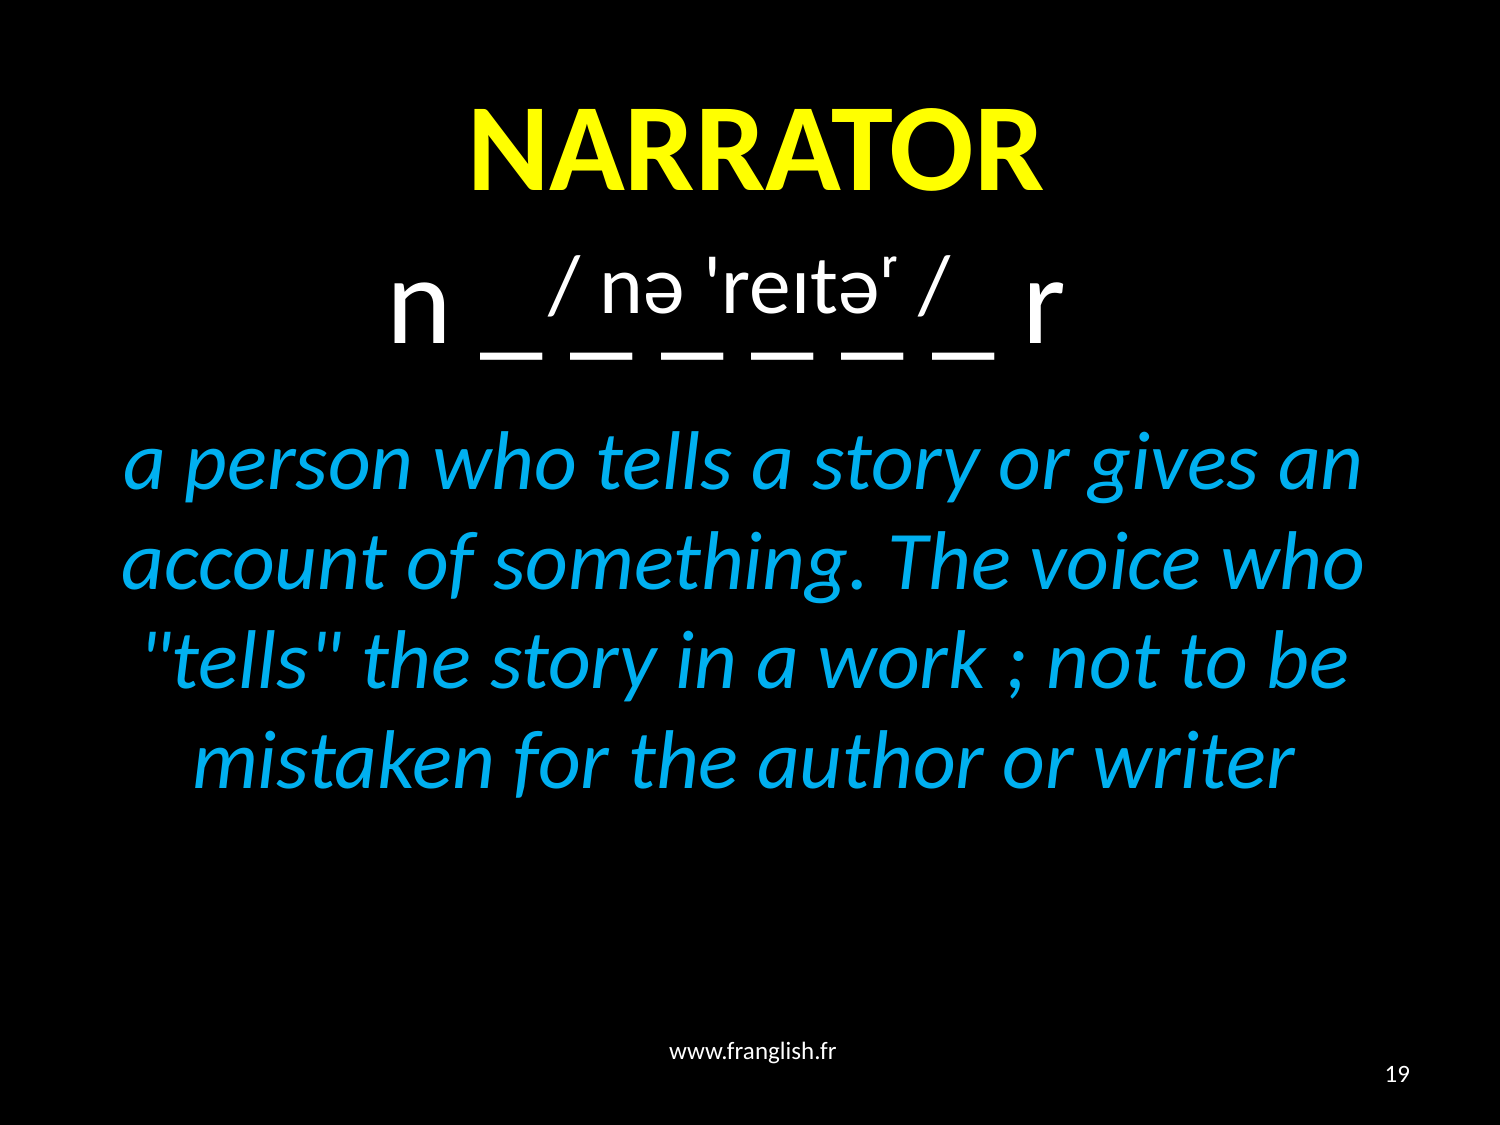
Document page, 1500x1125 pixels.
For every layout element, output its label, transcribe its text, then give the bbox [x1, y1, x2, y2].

text_box n _ _ _ _ _ _ r [0, 210, 1453, 376]
text_box / nə 'reɪtəʳ / [140, 222, 1360, 338]
footer www.franglish.fr [515, 1019, 991, 1080]
text_box a person who tells a story or gives an account of something. The voice who "tells" the story in a work ; not to be mistaken for the author or writer [58, 398, 1430, 814]
slide_number 19 [1074, 1042, 1425, 1103]
title NARRATOR [46, 46, 1465, 235]
